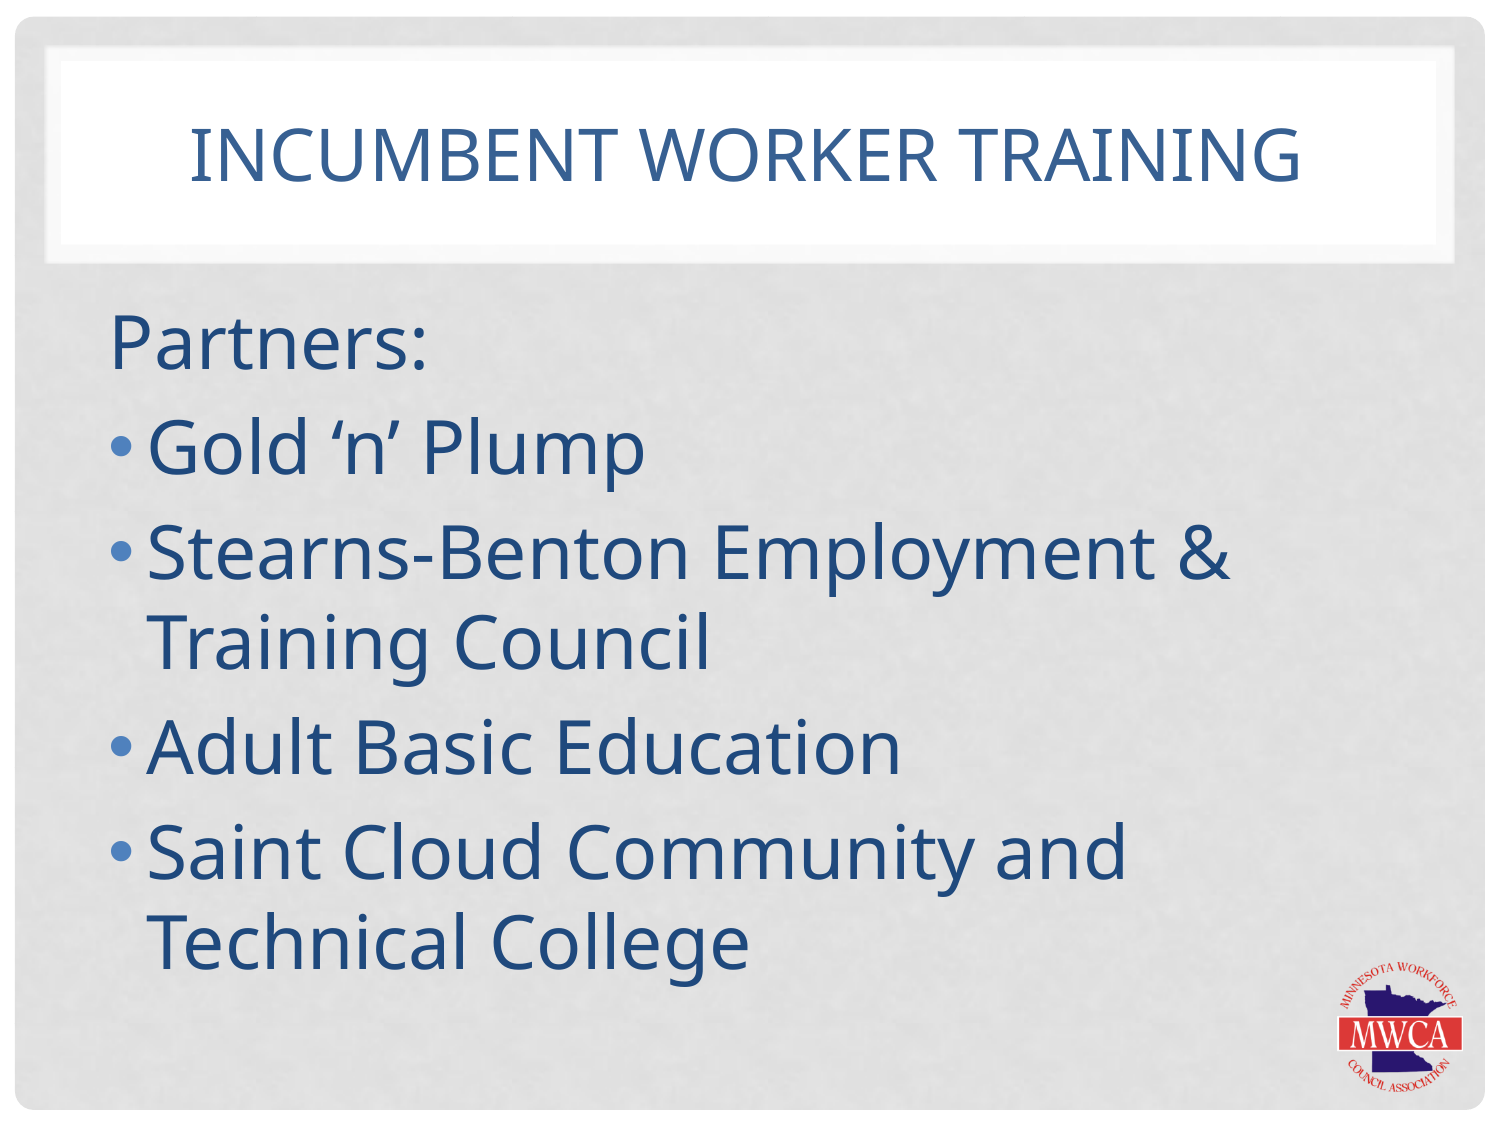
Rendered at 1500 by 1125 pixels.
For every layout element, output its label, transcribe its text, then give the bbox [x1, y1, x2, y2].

picture [1337, 962, 1463, 1093]
title Incumbent worker training [69, 66, 1425, 238]
list Partners: Gold ‘n’ Plump Stearns-Benton Employment & Training Council Adult Basic Education Saint Cloud Community and Technical College [75, 287, 1425, 1005]
